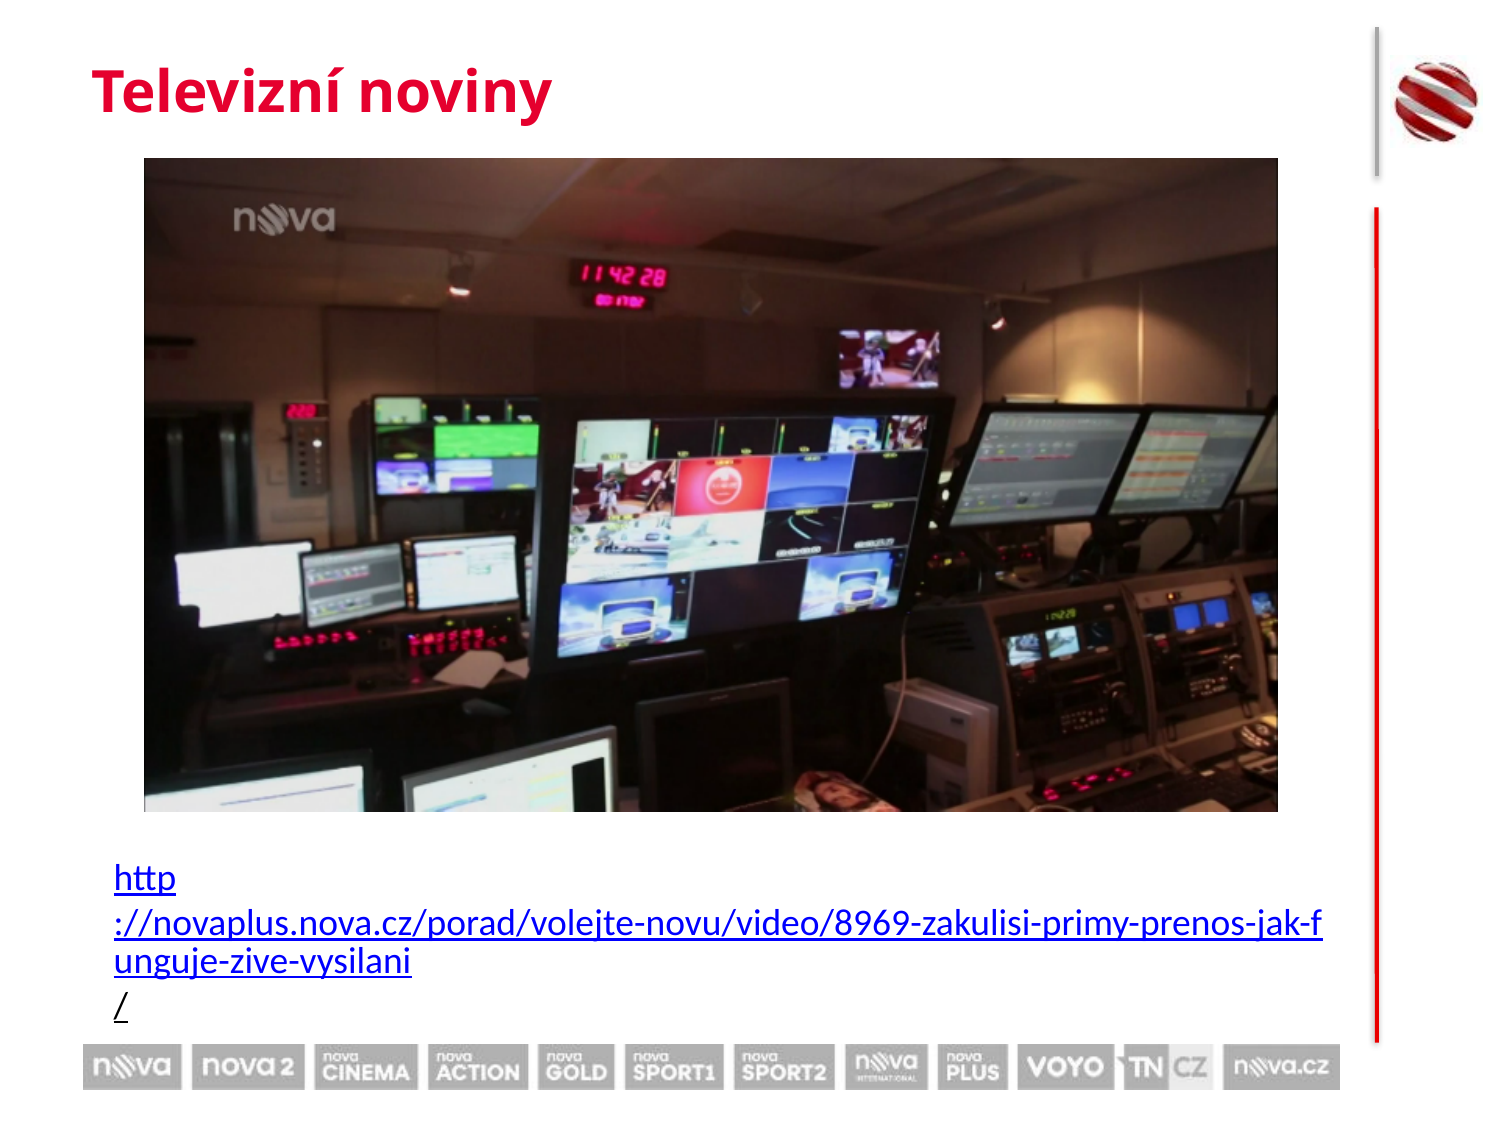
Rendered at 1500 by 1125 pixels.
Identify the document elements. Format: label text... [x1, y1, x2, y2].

text_box http://novaplus.nova.cz/porad/volejte-novu/video/8969-zakulisi-primy-prenos-jak-funguje-zive-vysilani/ [98, 845, 1348, 996]
picture [83, 1044, 1340, 1090]
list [144, 158, 1279, 813]
title Televizní noviny [76, 46, 1348, 159]
picture [1390, 55, 1483, 148]
